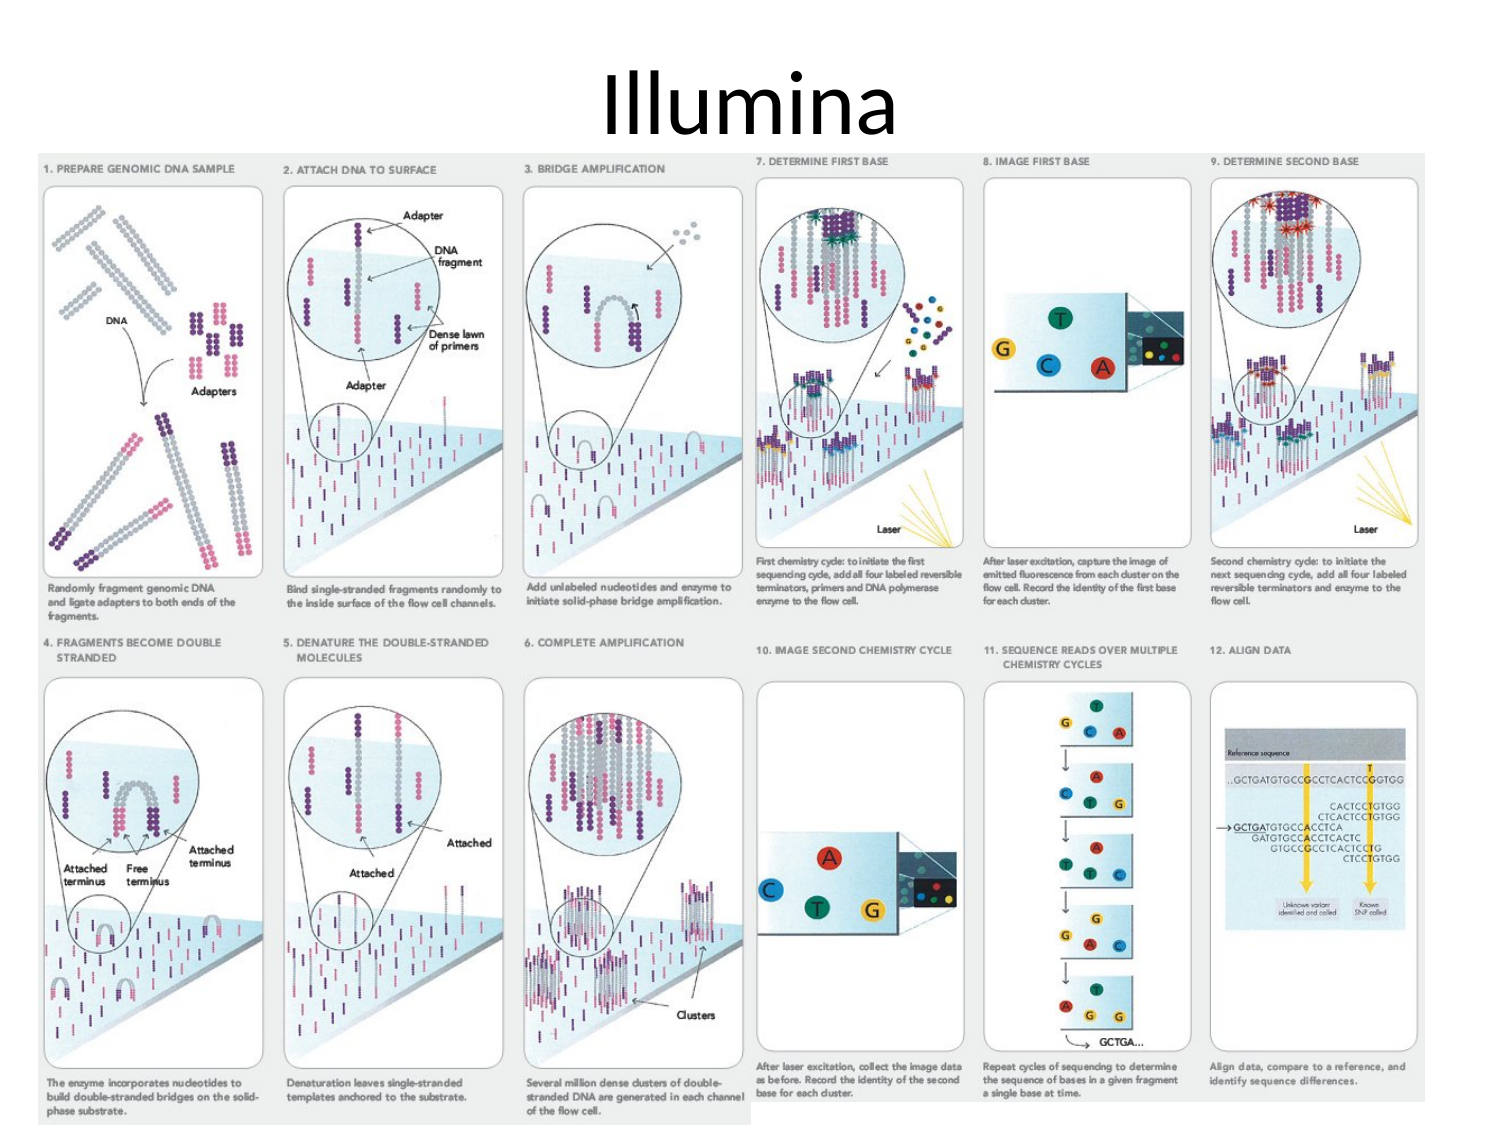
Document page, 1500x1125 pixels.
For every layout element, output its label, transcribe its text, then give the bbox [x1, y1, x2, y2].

title Illumina [75, 4, 1425, 153]
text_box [37, 153, 1426, 1125]
